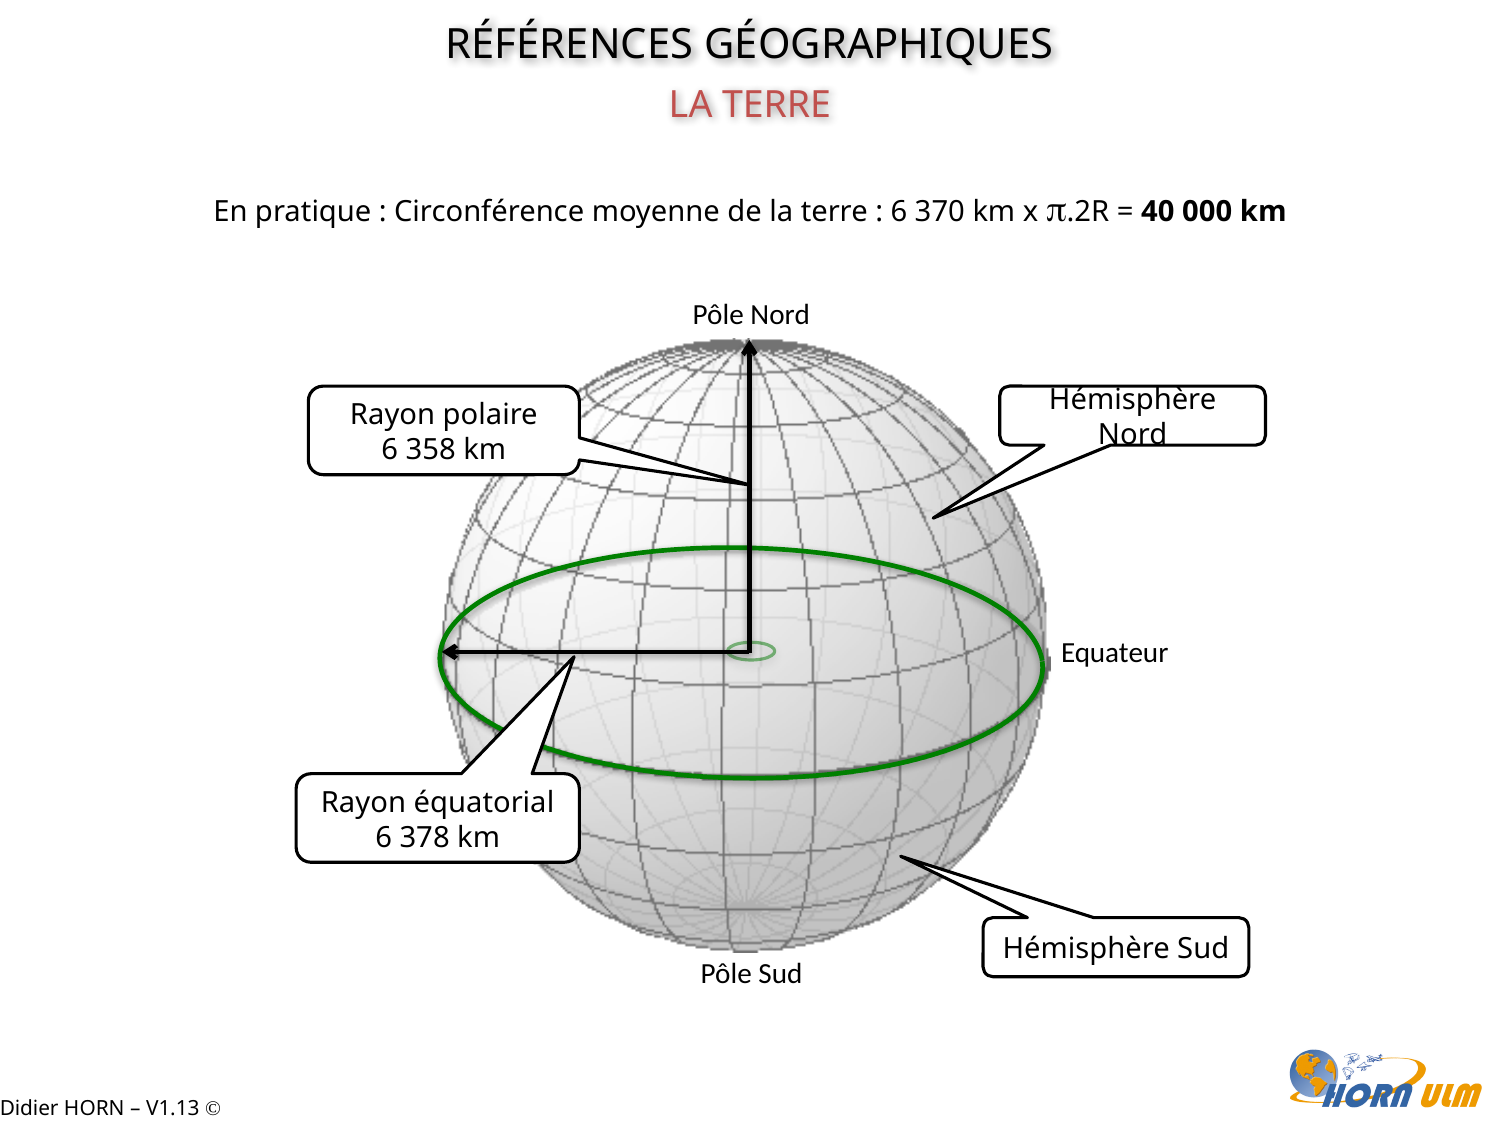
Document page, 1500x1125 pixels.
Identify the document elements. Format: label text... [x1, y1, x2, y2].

text_box Références Géographiques LA TERRE [0, 3, 1500, 139]
picture [441, 338, 1051, 953]
text_box Hémisphère Nord [1055, 384, 1268, 471]
text_box Pôle Sud [595, 960, 908, 997]
text_box Rayon polaire 6 358 km [306, 384, 436, 477]
text_box Equateur [1055, 625, 1266, 676]
text_box Hémisphère Sud [980, 903, 1251, 979]
text_box En pratique : Circonférence moyenne de la terre : 6 370 km x .2R = 40 000 km [52, 176, 1456, 237]
text_box Pôle Nord [595, 287, 908, 336]
text_box Rayon équatorial 6 378 km [294, 771, 436, 865]
picture [1275, 1036, 1500, 1125]
